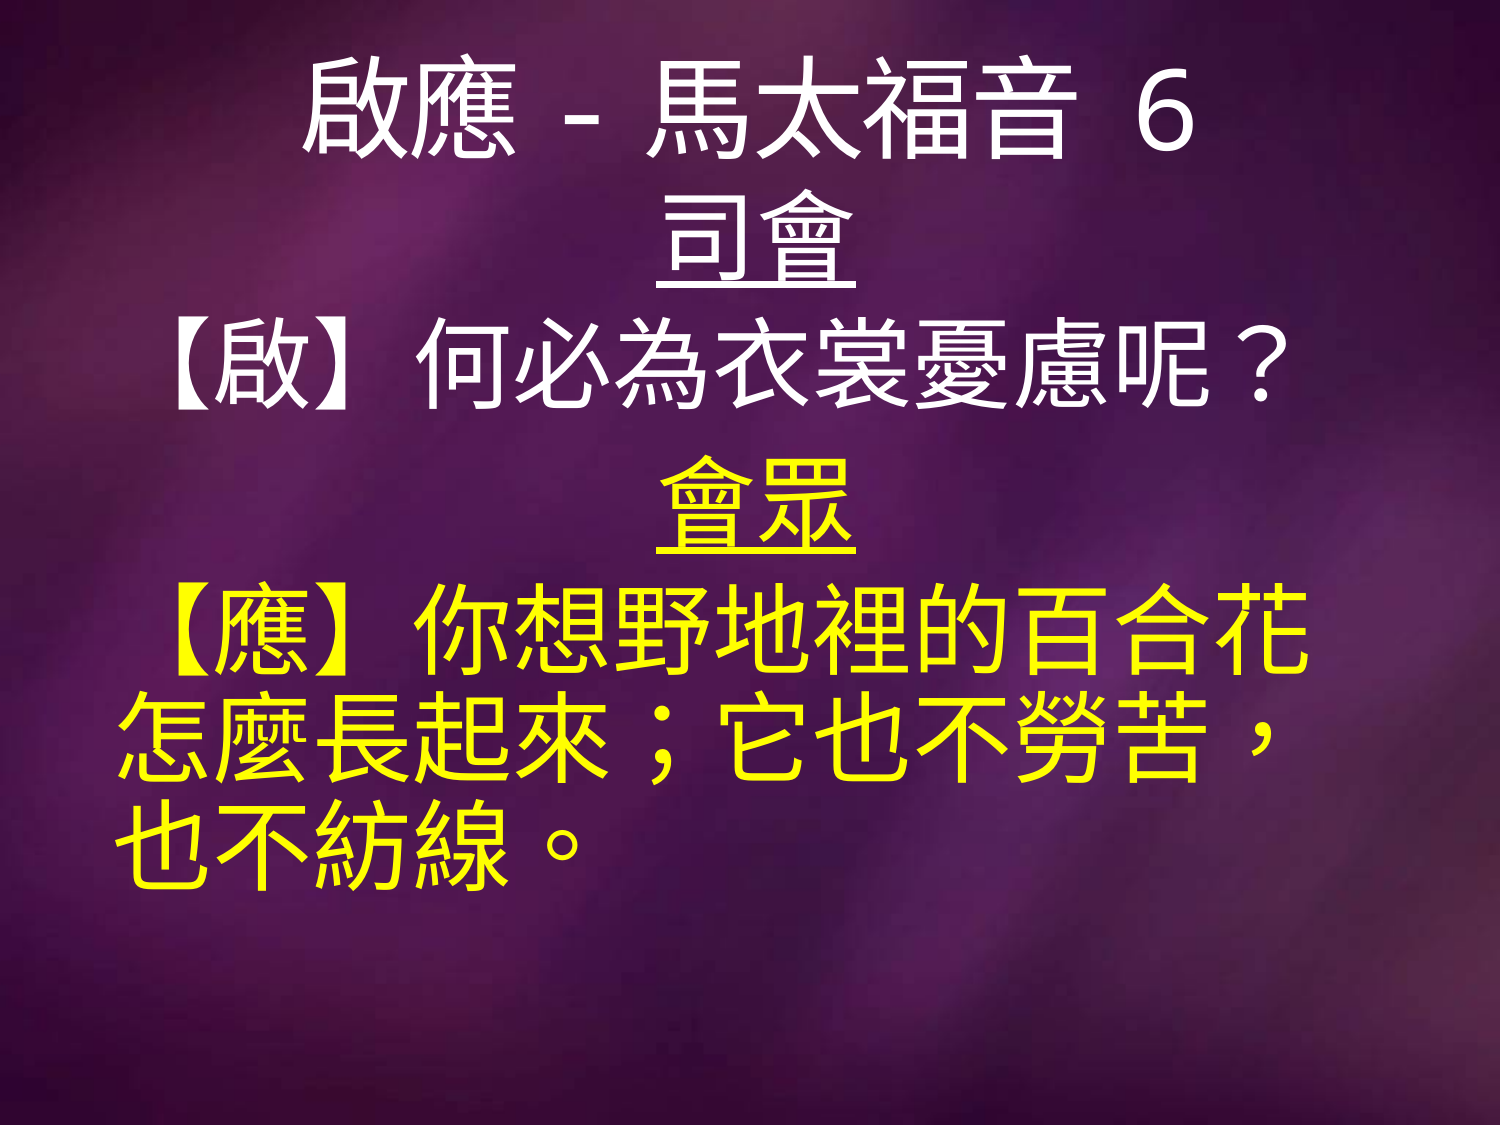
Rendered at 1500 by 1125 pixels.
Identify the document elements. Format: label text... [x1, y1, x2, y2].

picture [0, 0, 1500, 1125]
list 司會 【啟】何必為衣裳憂慮呢？ 會眾 【應】你想野地裡的百合花怎麼長起來；它也不勞苦，也不紡線。 [112, 186, 1400, 925]
title 啟應-馬太福音 6 [62, 37, 1438, 174]
